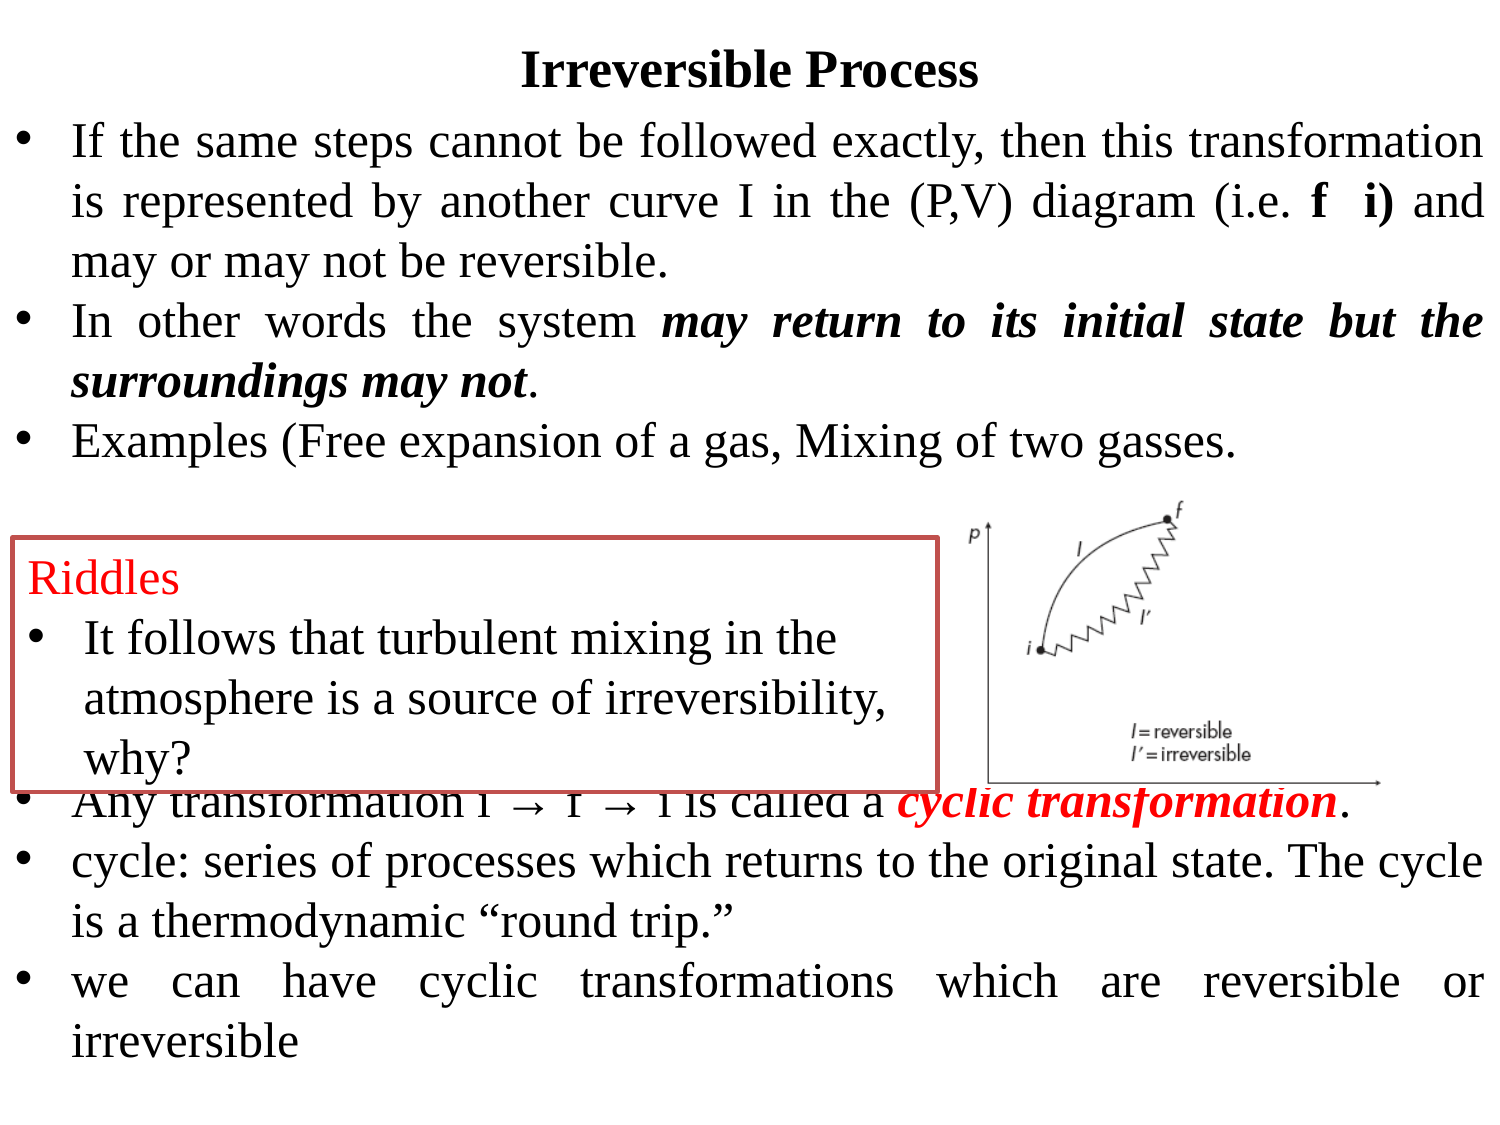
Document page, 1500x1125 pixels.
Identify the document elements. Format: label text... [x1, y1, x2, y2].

text_box Riddles It follows that turbulent mixing in the atmosphere is a source of irreversibility, why? [10, 535, 940, 794]
picture [949, 498, 1404, 788]
title Irreversible Process [75, 20, 1425, 113]
